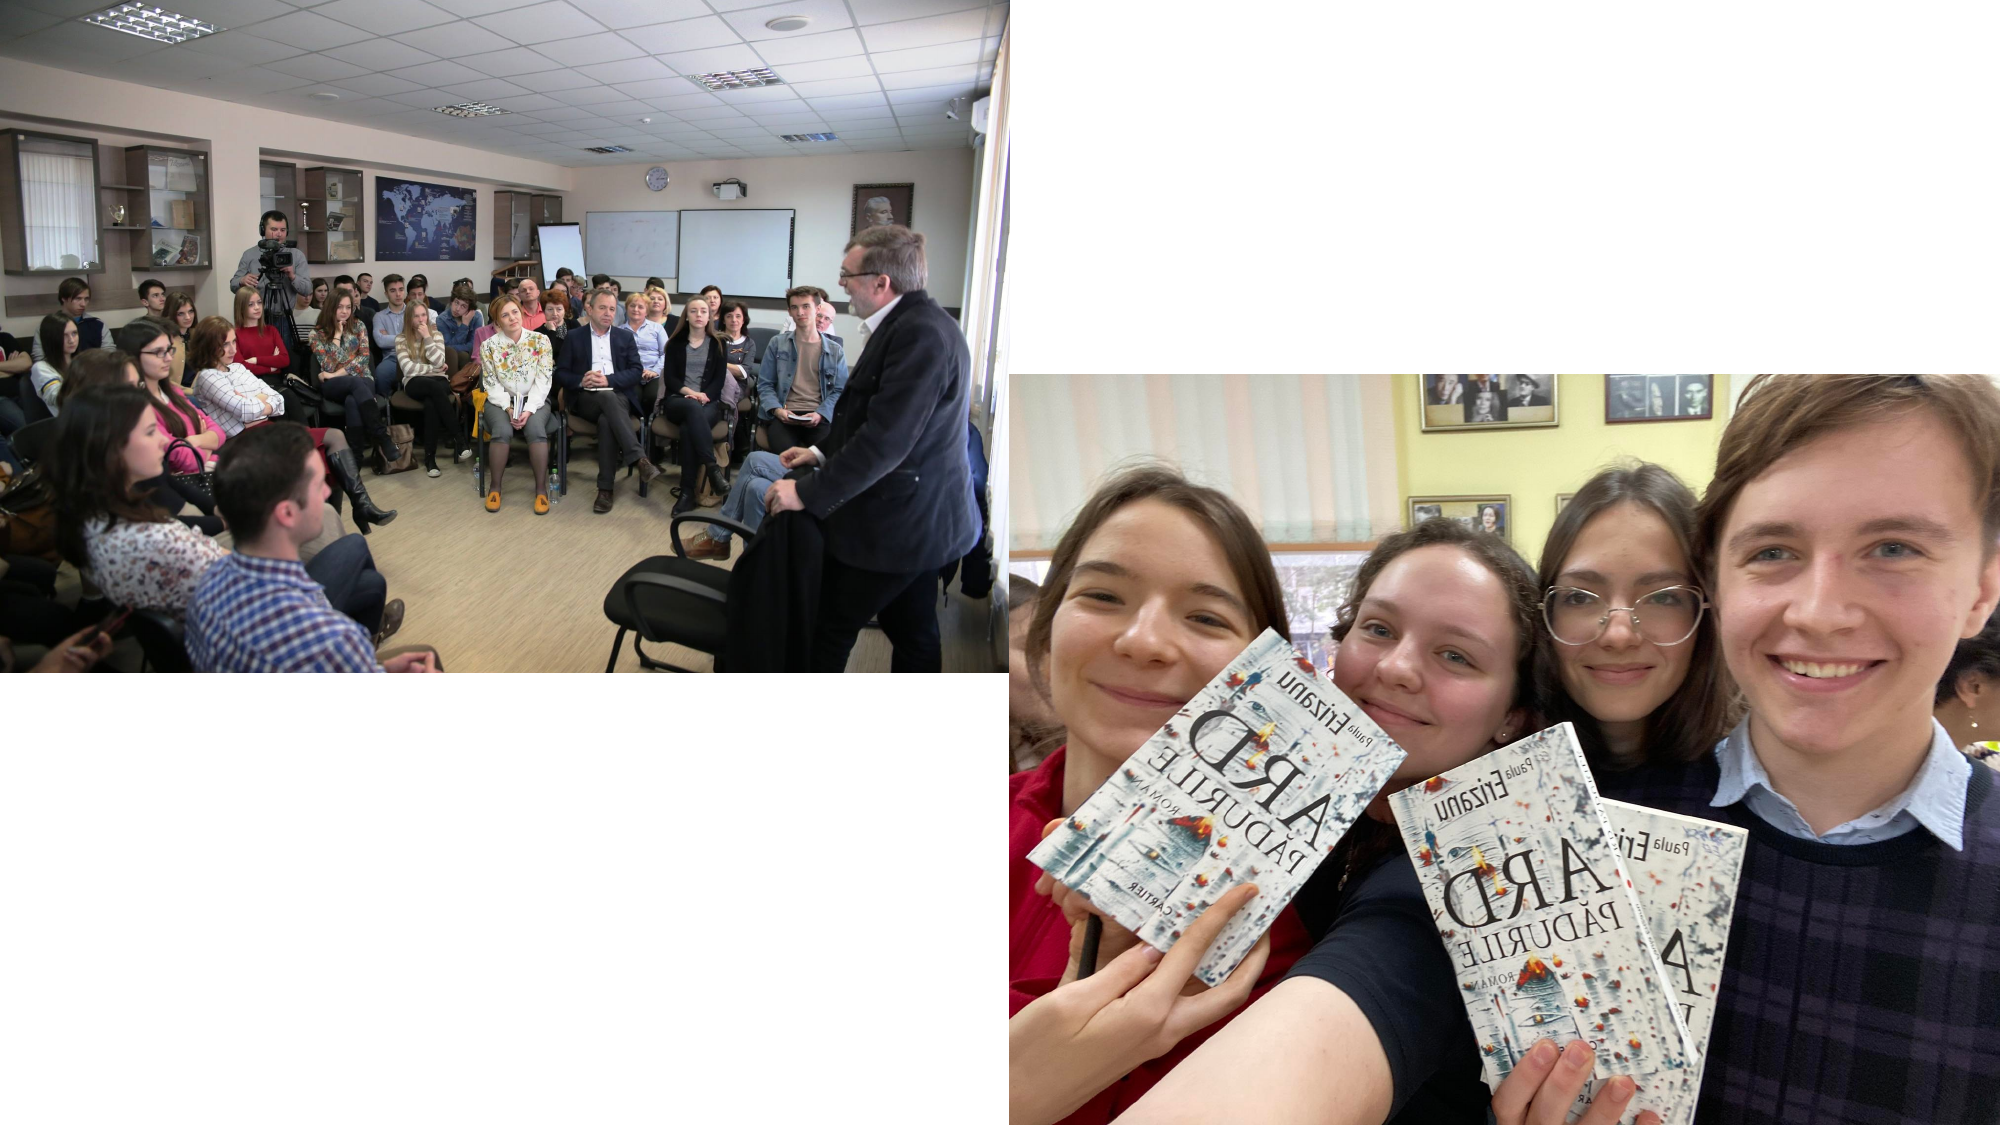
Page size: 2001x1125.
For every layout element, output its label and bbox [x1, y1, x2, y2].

list [0, 0, 1010, 673]
list [1009, 374, 2000, 1125]
